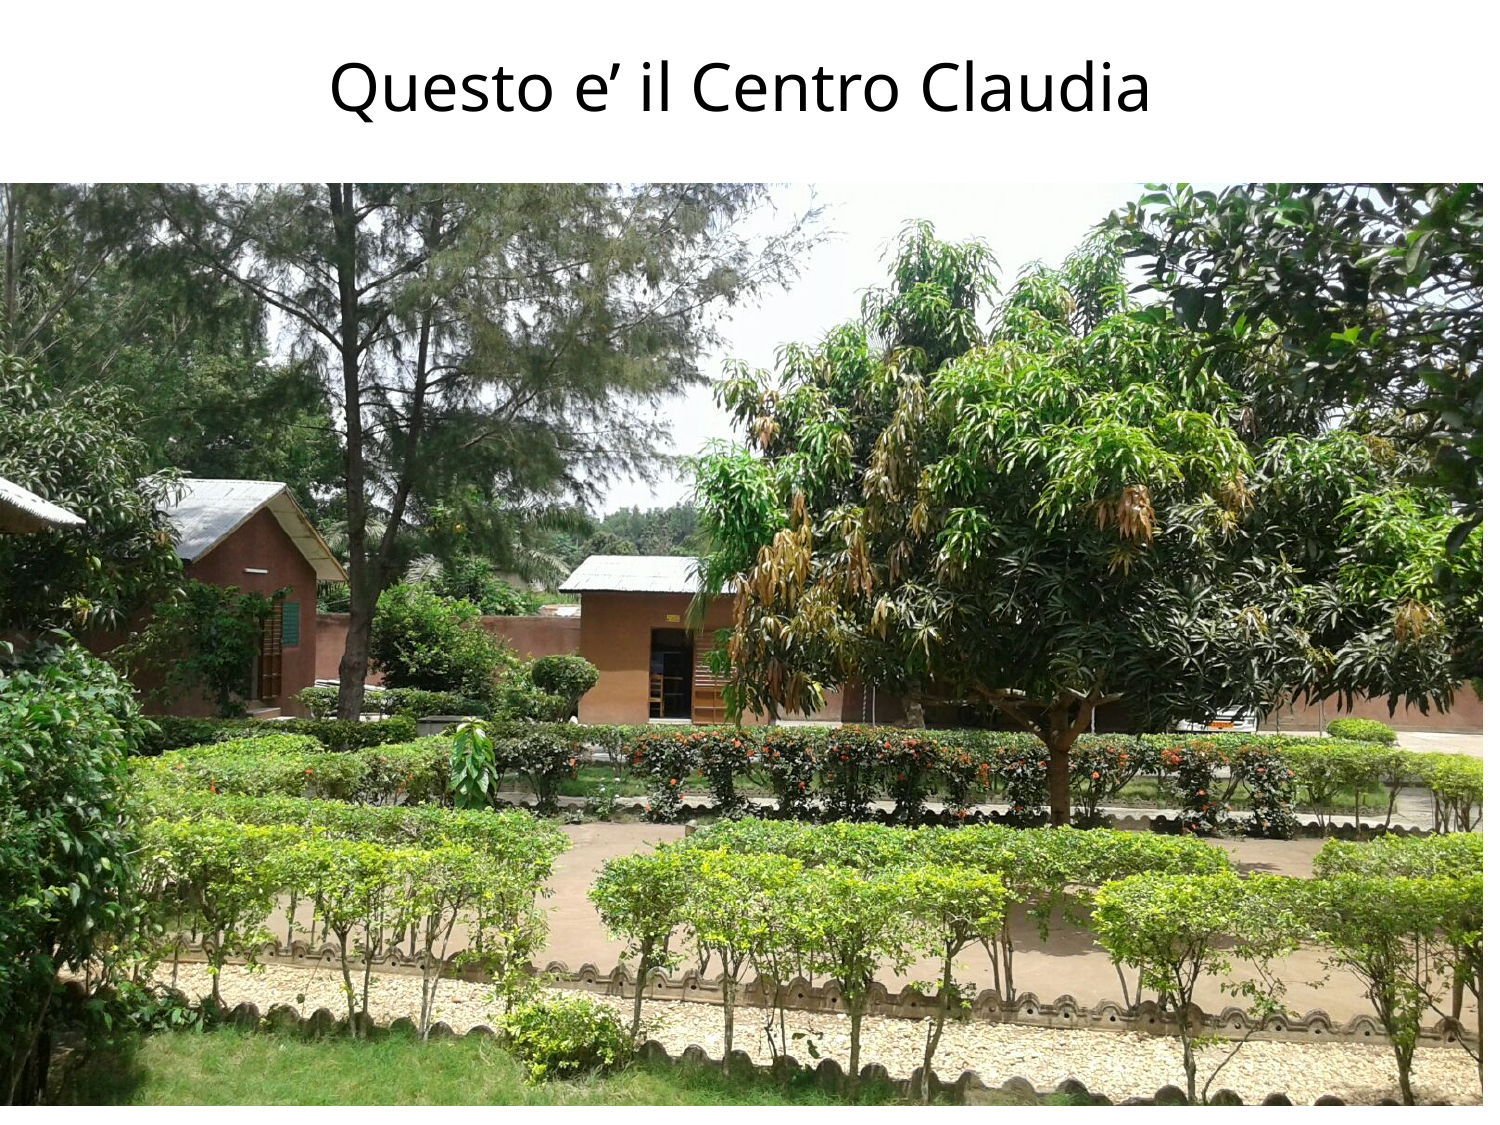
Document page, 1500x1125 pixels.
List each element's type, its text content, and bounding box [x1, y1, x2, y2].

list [0, 183, 1483, 1107]
title Questo e’ il Centro Claudia [75, 45, 1425, 126]
